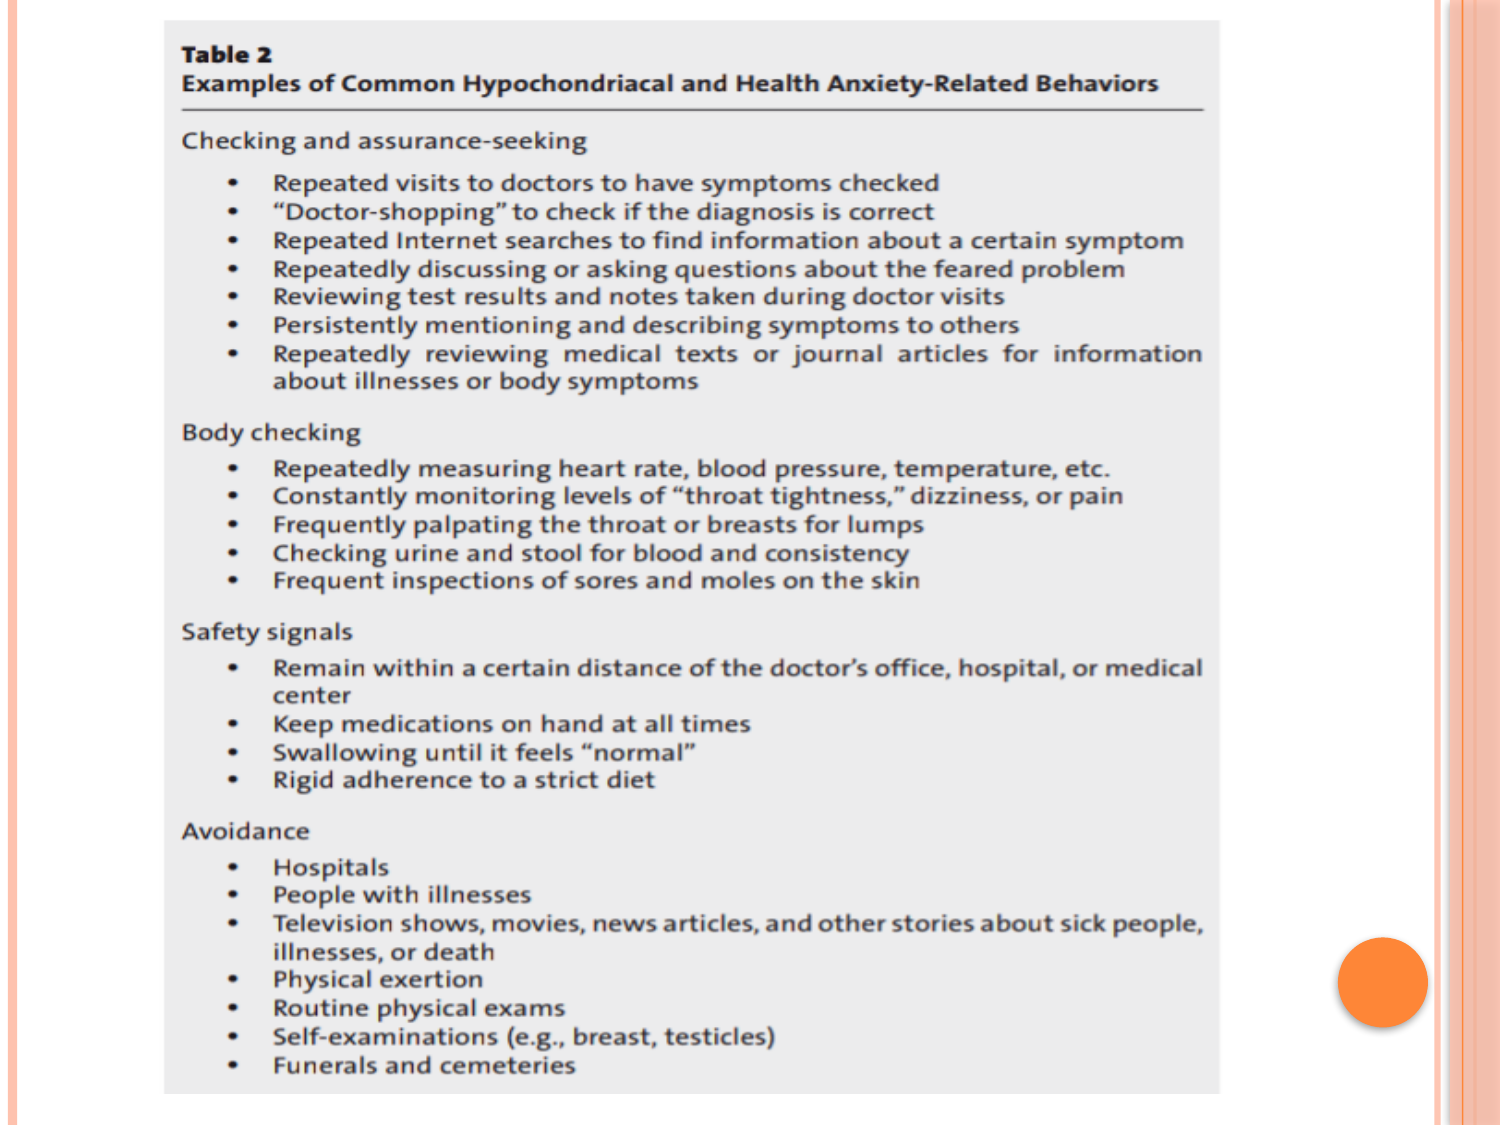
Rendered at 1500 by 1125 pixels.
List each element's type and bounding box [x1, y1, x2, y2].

list [158, 18, 1223, 1095]
